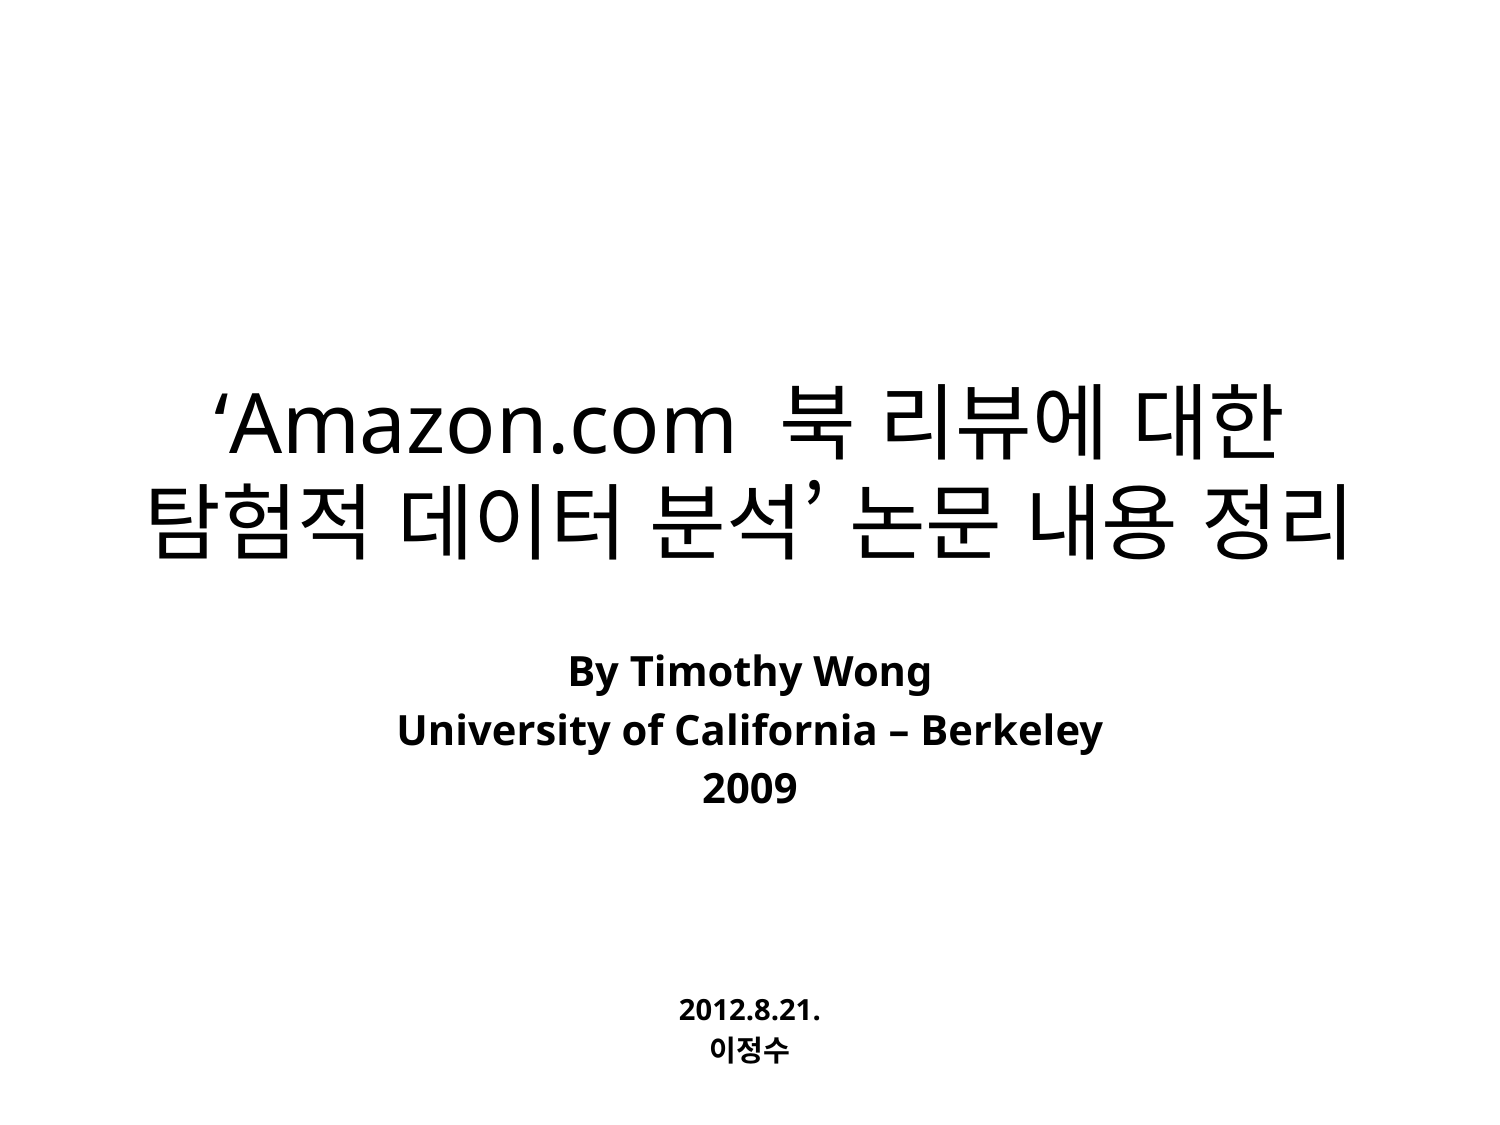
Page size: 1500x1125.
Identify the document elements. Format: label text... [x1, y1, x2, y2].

text_box 2012.8.21. 이정수 [224, 984, 1275, 1076]
title ‘Amazon.com 북 리뷰에 대한 탐험적 데이터 분석’ 논문 내용 정리 [112, 349, 1388, 591]
subtitle By Timothy Wong University of California – Berkeley 2009 [225, 637, 1275, 925]
